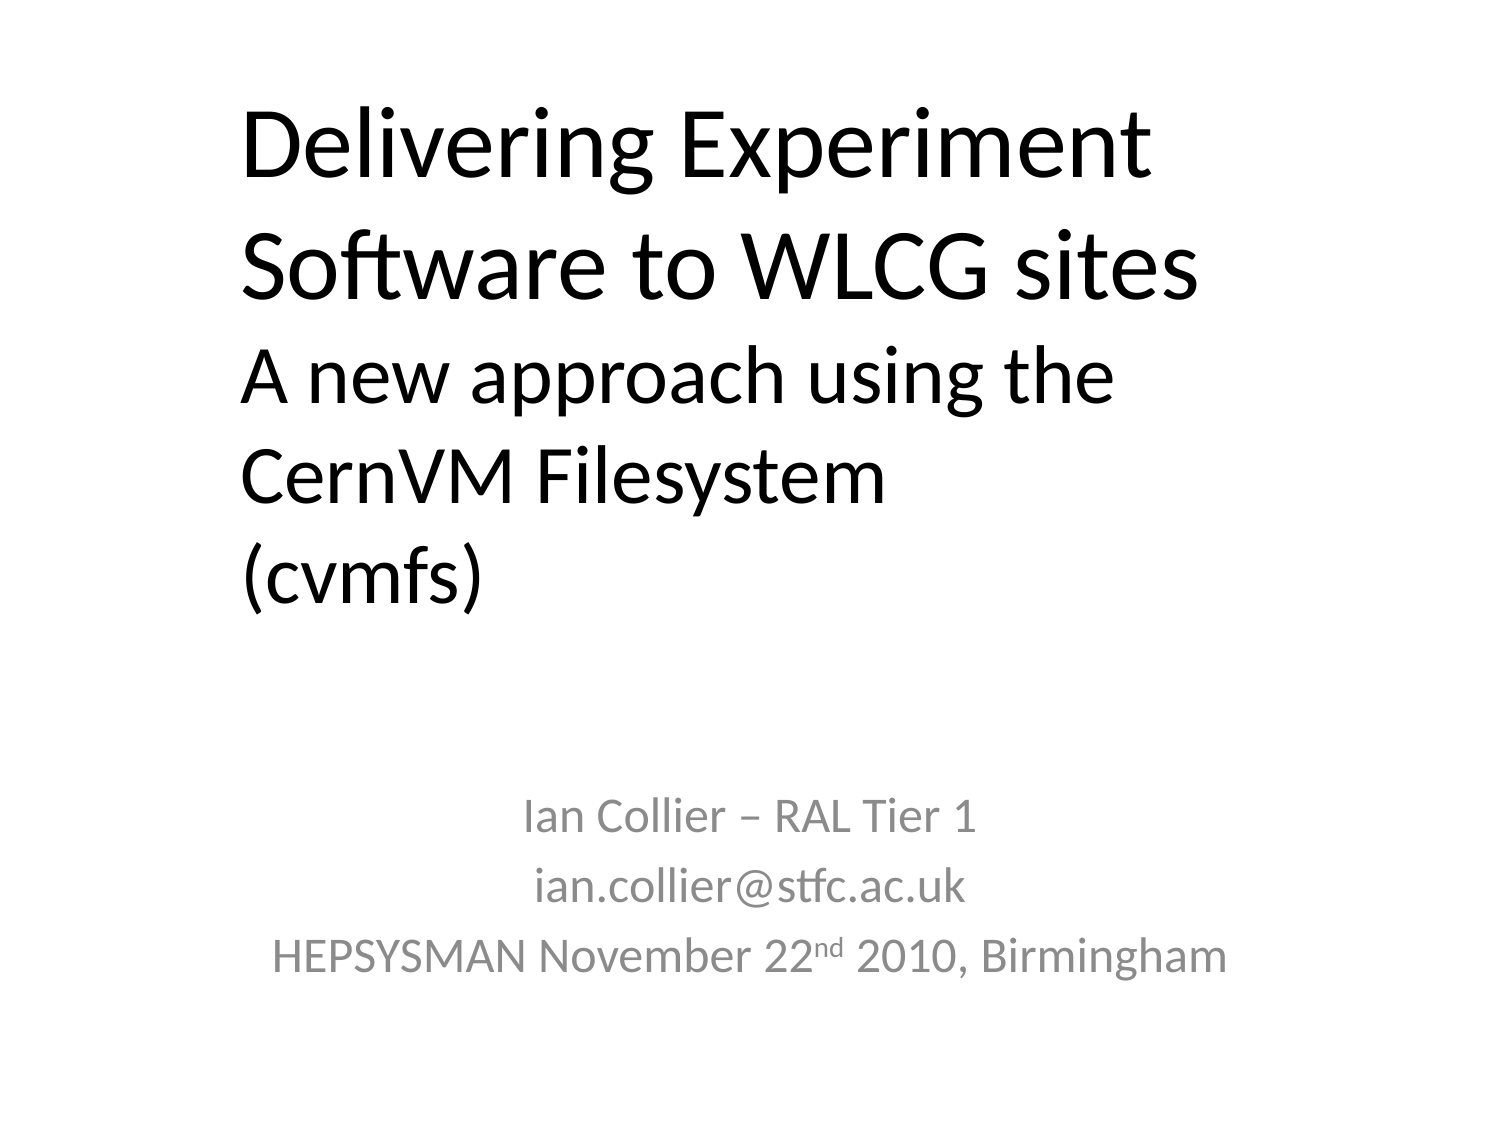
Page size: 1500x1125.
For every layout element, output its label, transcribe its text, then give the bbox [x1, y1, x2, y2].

title Delivering Experiment Software to WLCG sites A new approach using the CernVM Filesystem (cvmfs) [225, 58, 1275, 638]
subtitle Ian Collier – RAL Tier 1 ian.collier@stfc.ac.uk HEPSYSMAN November 22nd 2010, Birmingham [225, 774, 1275, 1000]
